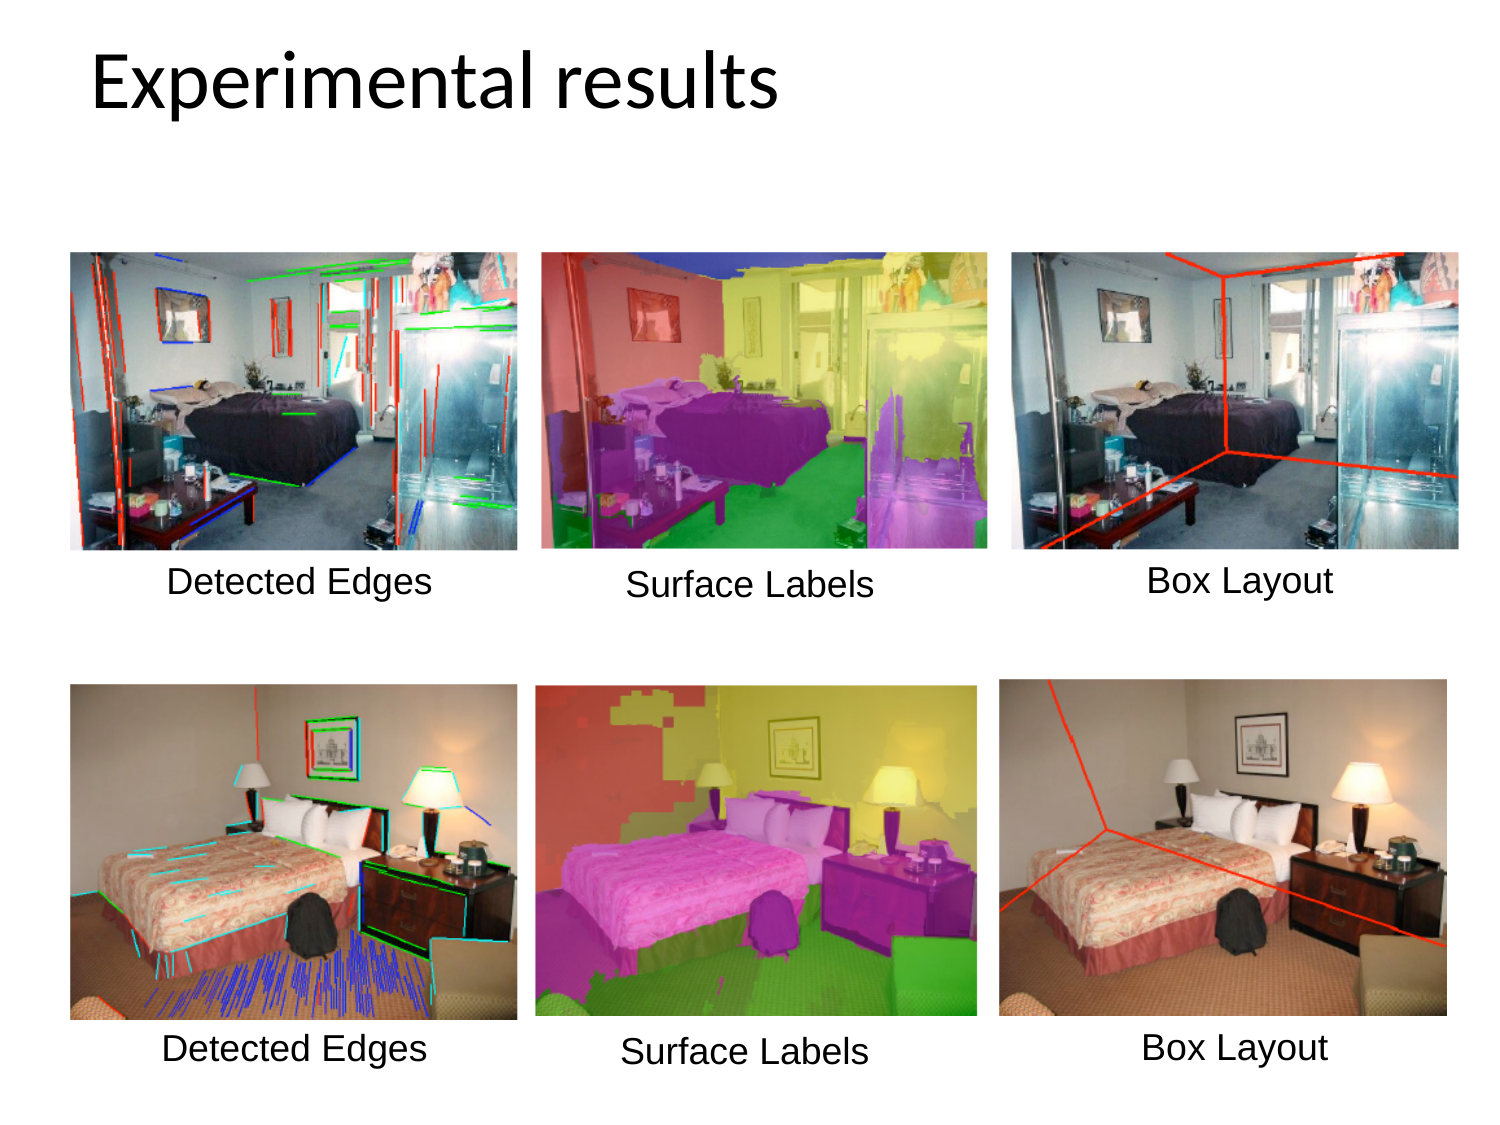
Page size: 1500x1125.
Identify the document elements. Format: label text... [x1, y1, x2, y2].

picture [1009, 250, 1461, 552]
picture [997, 678, 1447, 1016]
picture [539, 251, 990, 550]
title Experimental results [74, 0, 1426, 151]
text_box Box Layout [1131, 561, 1349, 609]
picture [69, 251, 520, 553]
text_box Detected Edges [151, 561, 448, 609]
picture [532, 683, 981, 1017]
text_box Box Layout [1126, 1024, 1344, 1076]
text_box Surface Labels [610, 558, 890, 613]
text_box Detected Edges [146, 1028, 443, 1077]
text_box Surface Labels [605, 1025, 885, 1080]
picture [69, 683, 520, 1021]
